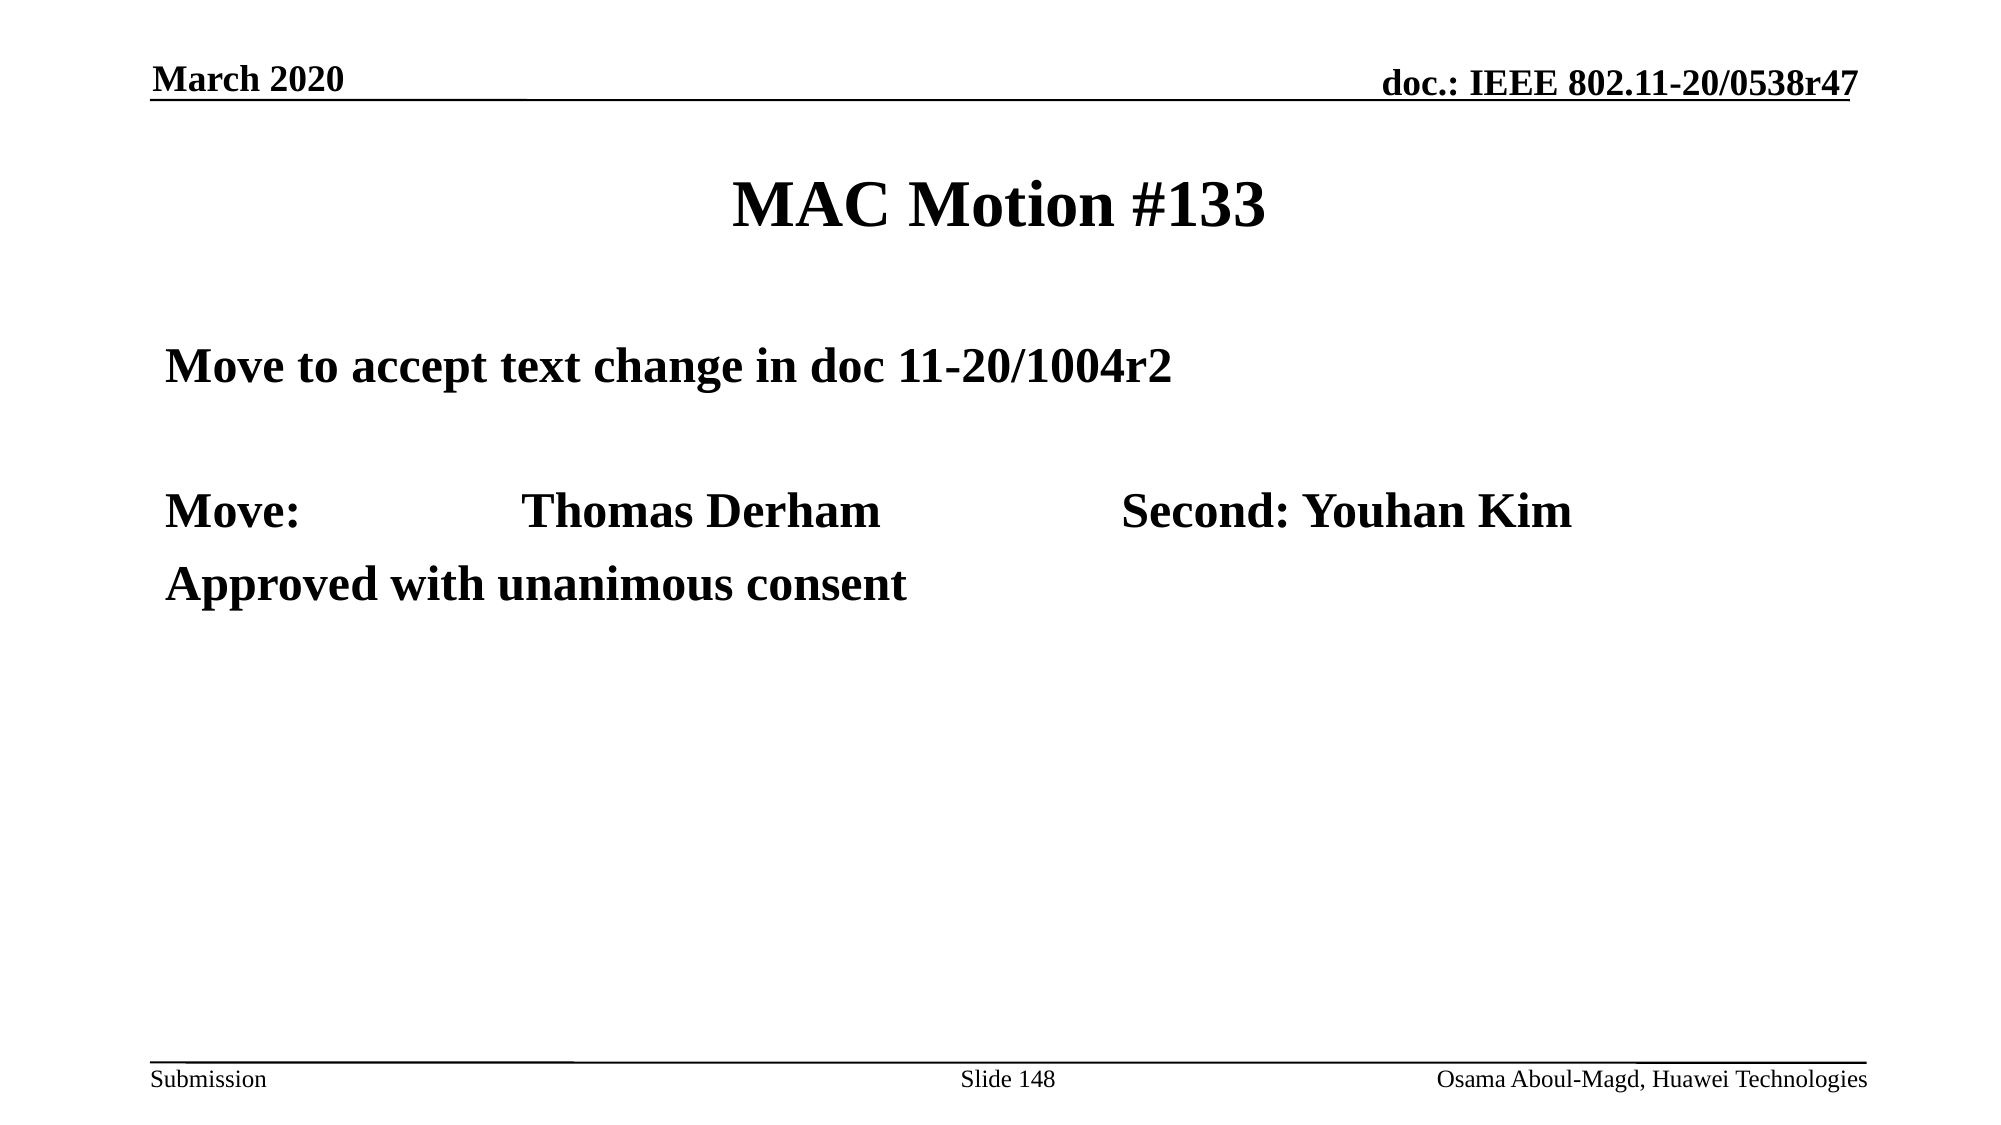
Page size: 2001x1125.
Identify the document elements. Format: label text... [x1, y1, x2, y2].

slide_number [152, 54, 563, 100]
footer Osama Aboul-Magd, Huawei Technologies [1171, 1061, 1869, 1093]
list Move to accept text change in doc 11-20/1004r2 Move: Thomas Derham Second: Youhan Kim Approved with unanimous consent [149, 324, 1850, 1000]
slide_number Slide 148 [950, 1061, 1067, 1123]
title MAC Motion #133 [149, 112, 1850, 288]
